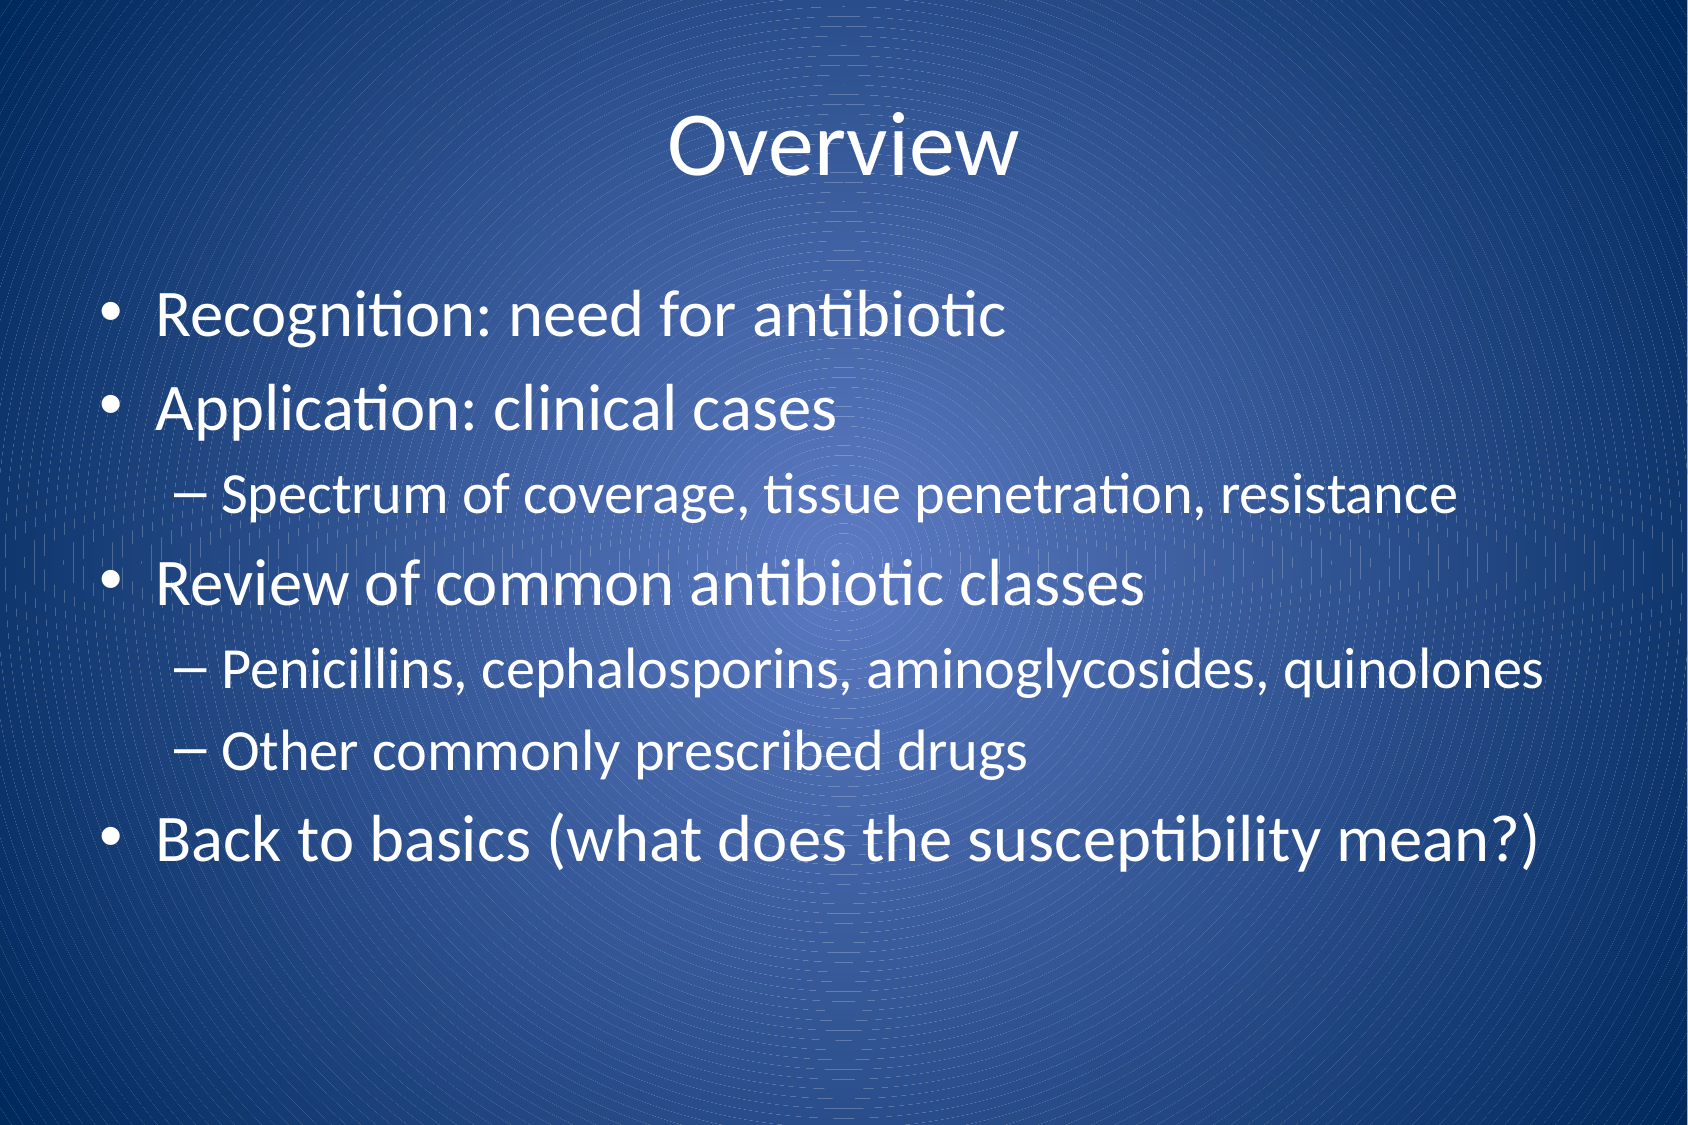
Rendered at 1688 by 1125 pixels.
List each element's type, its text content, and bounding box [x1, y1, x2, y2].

title Overview [84, 45, 1604, 233]
list Recognition: need for antibiotic Application: clinical cases Spectrum of coverage, tissue penetration, resistance Review of common antibiotic classes Penicillins, cephalosporins, aminoglycosides, quinolones Other commonly prescribed drugs Back to basics (what does the susceptibility mean?) [84, 262, 1604, 1038]
